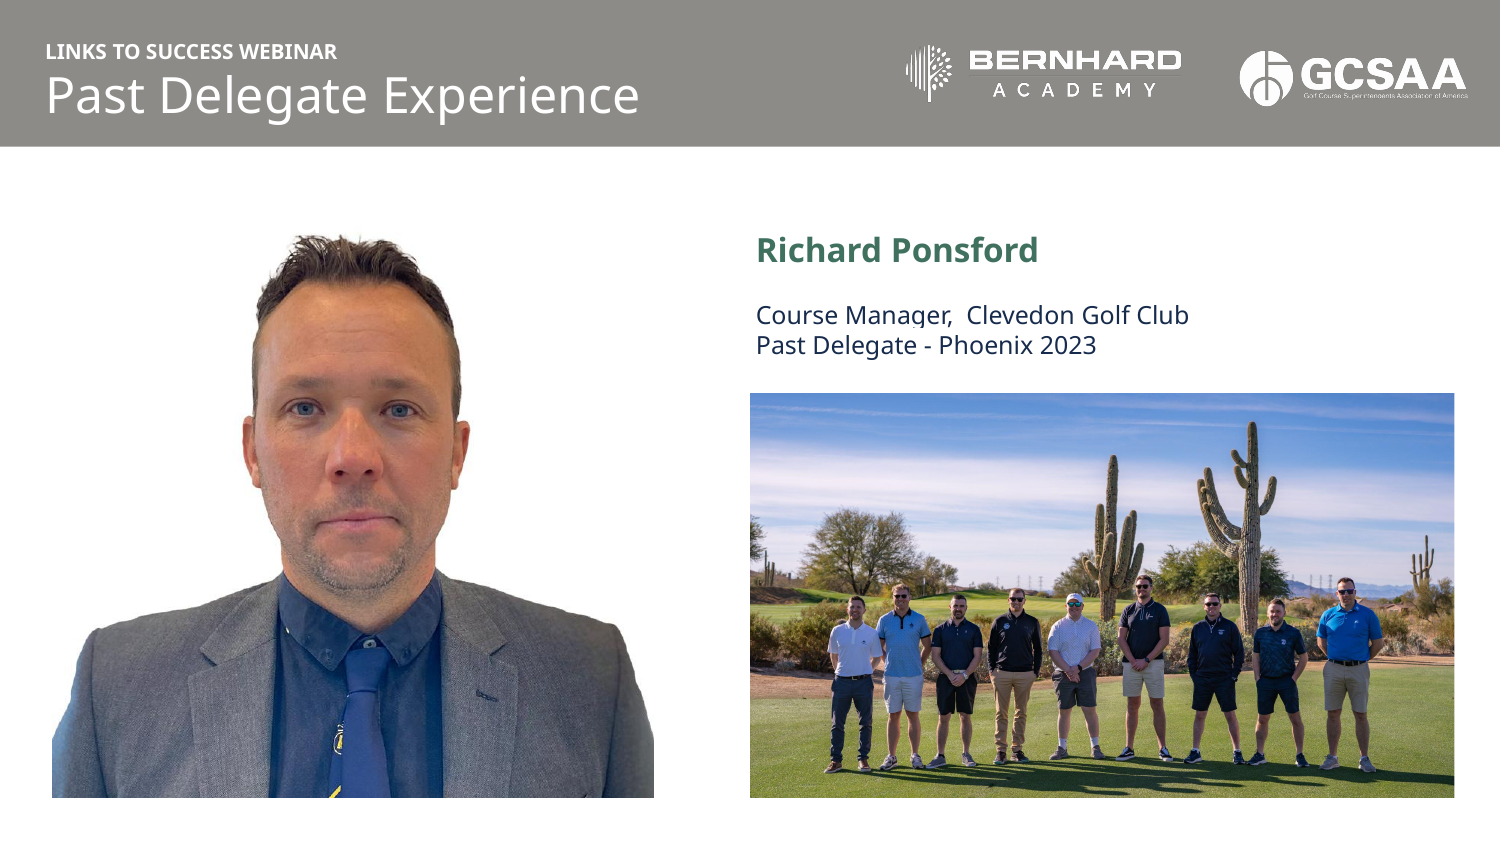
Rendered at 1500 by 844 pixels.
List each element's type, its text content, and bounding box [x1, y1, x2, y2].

picture [52, 196, 654, 798]
text_box Richard Ponsford Course Manager, Clevedon Golf Club Past Delegate - Phoenix 2023 [740, 214, 1446, 386]
picture [749, 392, 1455, 798]
text_box [0, 0, 892, 147]
picture [894, 0, 1500, 148]
text_box LINKS TO SUCCESS WEBINAR Past Delegate Experience [30, 23, 889, 124]
